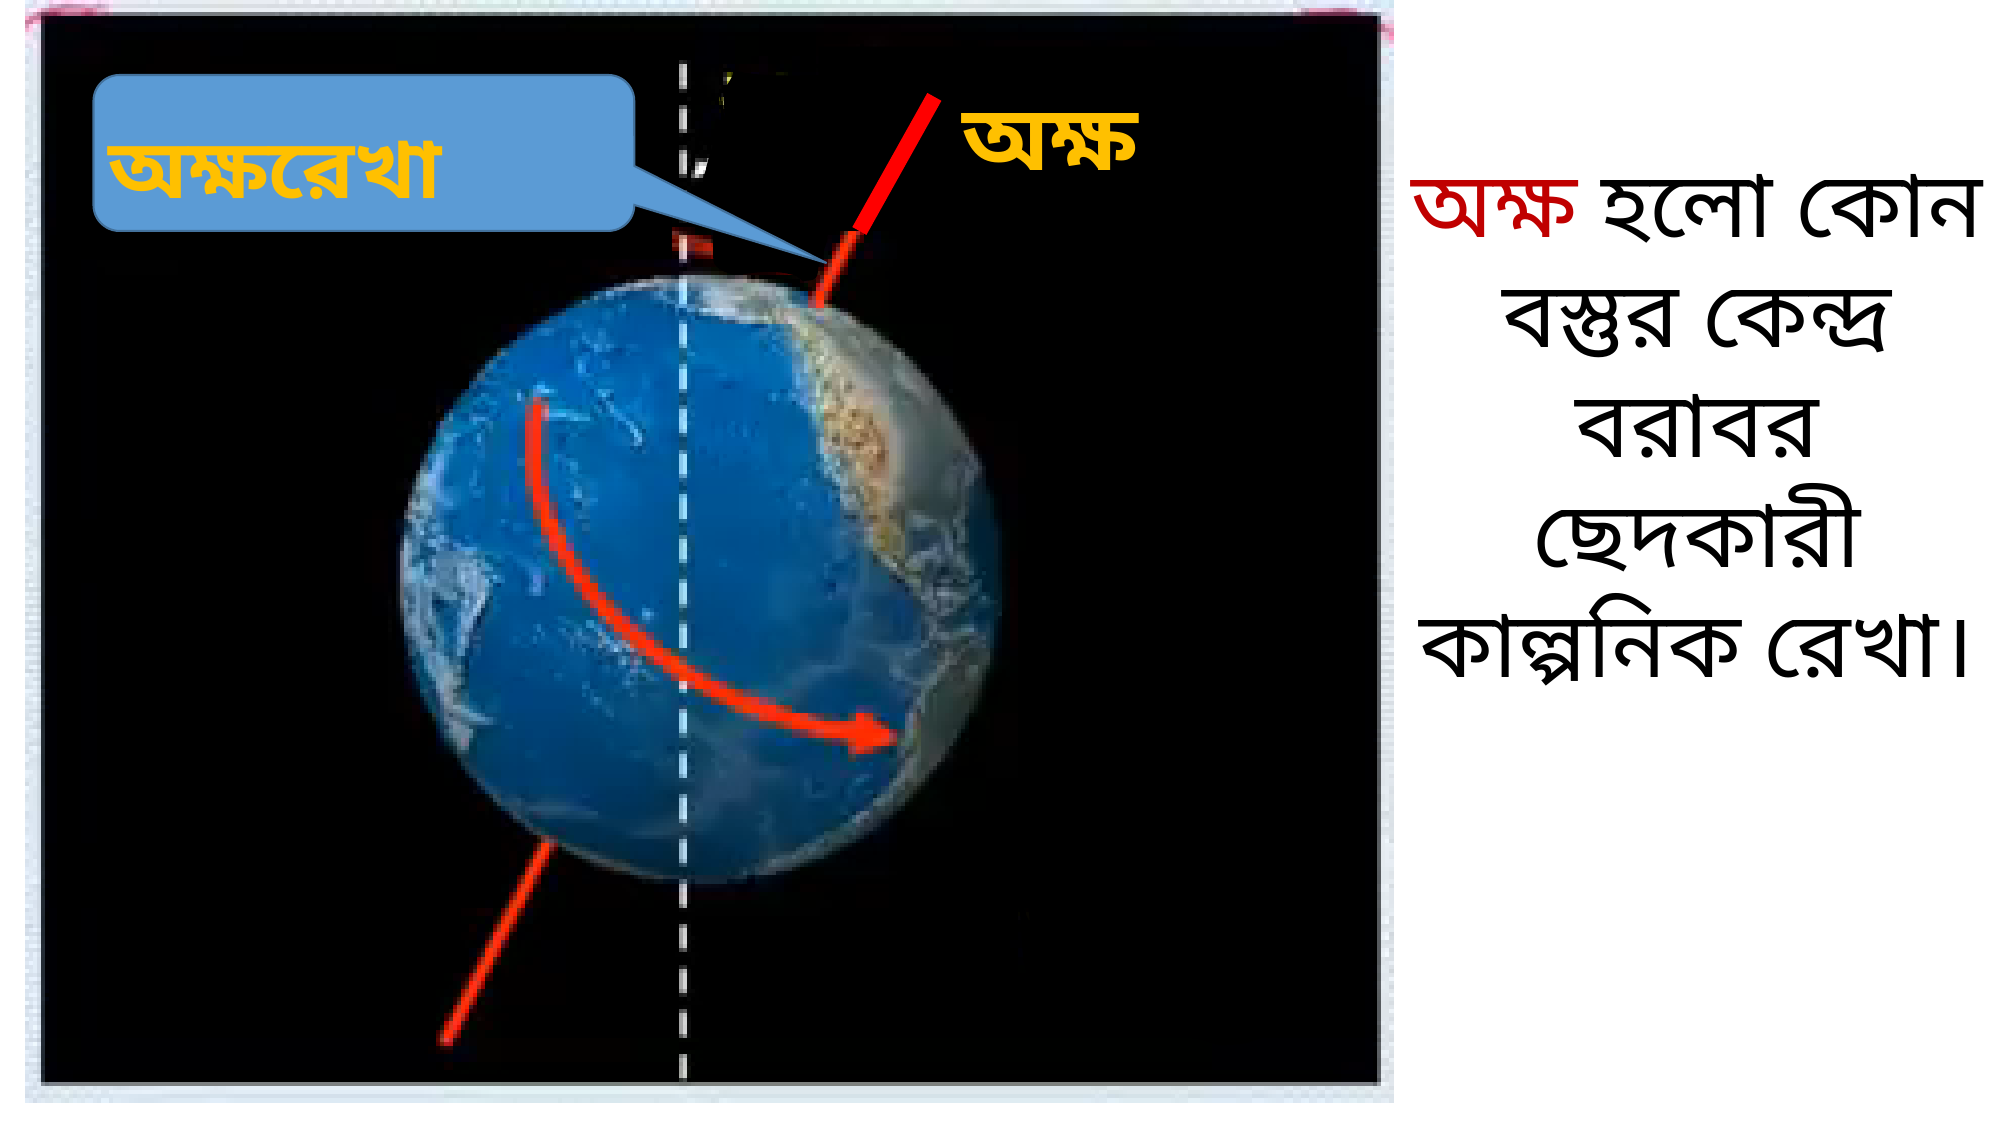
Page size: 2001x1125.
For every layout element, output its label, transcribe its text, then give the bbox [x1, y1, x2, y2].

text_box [93, 74, 635, 231]
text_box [24, 0, 1395, 1104]
text_box অক্ষ হলো কোন বস্তুর কেন্দ্র বরাবর ছেদকারী কাল্পনিক রেখা। [1395, 138, 2000, 704]
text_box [859, 96, 935, 231]
